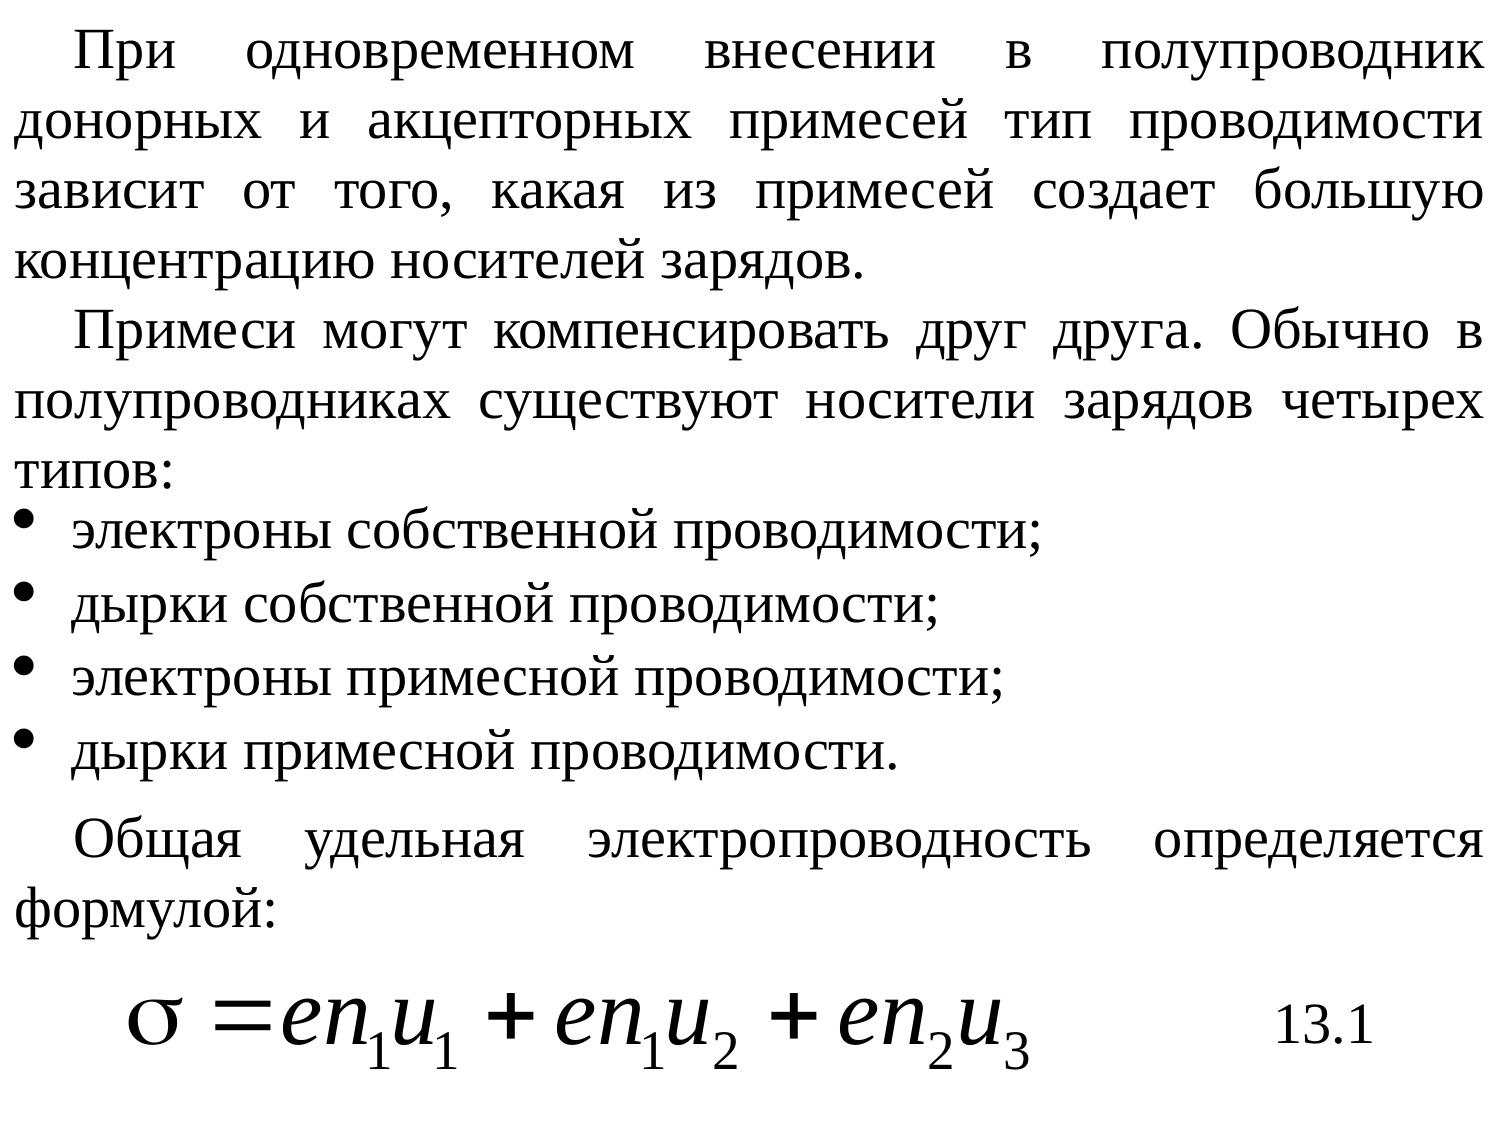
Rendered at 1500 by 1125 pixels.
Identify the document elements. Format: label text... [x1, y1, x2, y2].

text_box Общая удельная электропроводность определяется формулой: [0, 791, 1500, 947]
text_box электроны собственной проводимости; дырки собственной проводимости; электроны примесной проводимости; дырки примесной проводимости. [0, 479, 1500, 789]
text_box 13.1 [1258, 977, 1391, 1063]
text_box При одновременном внесении в полупроводник донорных и акцепторных примесей тип проводимости зависит от того, какая из примесей создает большую концентрацию носителей зарядов. Примеси могут компенсировать друг друга. Обычно в полупроводниках существуют носители зарядов четырех типов: [0, 3, 1500, 479]
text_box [112, 948, 1051, 1094]
